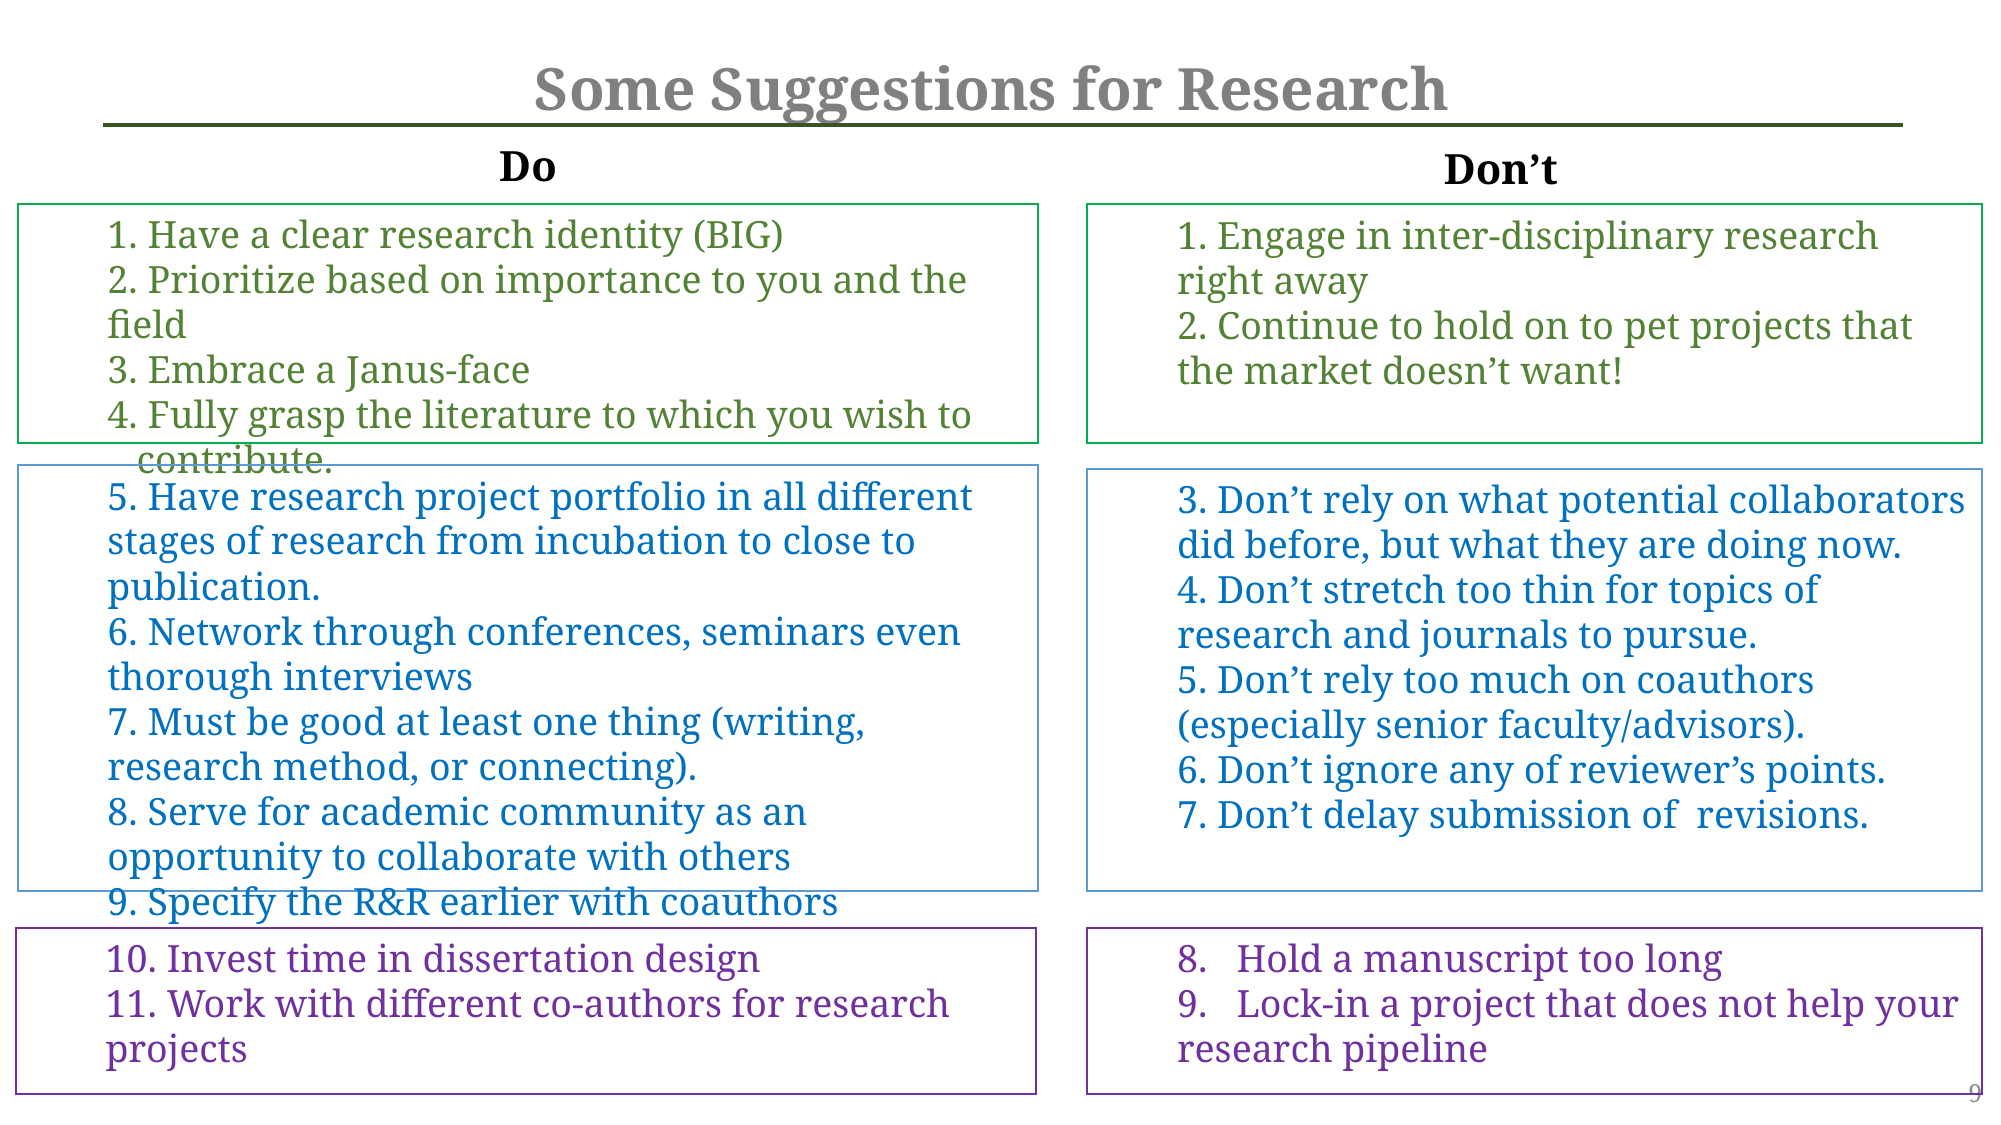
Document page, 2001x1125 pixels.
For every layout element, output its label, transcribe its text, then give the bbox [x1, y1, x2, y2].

text_box 10. Invest time in dissertation design 11. Work with different co-authors for research projects [15, 927, 1037, 1095]
slide_number 9 [1547, 1064, 1998, 1125]
text_box 3. Don’t rely on what potential collaborators did before, but what they are doing now. 4. Don’t stretch too thin for topics of research and journals to pursue. 5. Don’t rely too much on coauthors (especially senior faculty/advisors). 6. Don’t ignore any of reviewer’s points. 7. Don’t delay submission of revisions. [1086, 468, 1983, 892]
text_box 8. Hold a manuscript too long 9. Lock-in a project that does not help your research pipeline [1086, 927, 1983, 1095]
text_box 1. Have a clear research identity (BIG) 2. Prioritize based on importance to you and the field 3. Embrace a Janus-face 4. Fully grasp the literature to which you wish to contribute. [17, 203, 1039, 444]
text_box 1. Engage in inter-disciplinary research right away 2. Continue to hold on to pet projects that the market doesn’t want! [1086, 203, 1983, 444]
text_box 5. Have research project portfolio in all different stages of research from incubation to close to publication. 6. Network through conferences, seminars even thorough interviews 7. Must be good at least one thing (writing, research method, or connecting). 8. Serve for academic community as an opportunity to collaborate with others 9. Specify the R&R earlier with coauthors [17, 464, 1039, 892]
text_box Do [238, 138, 818, 196]
text_box Some Suggestions for Research [99, 25, 1900, 130]
text_box Don’t [1156, 141, 1845, 192]
